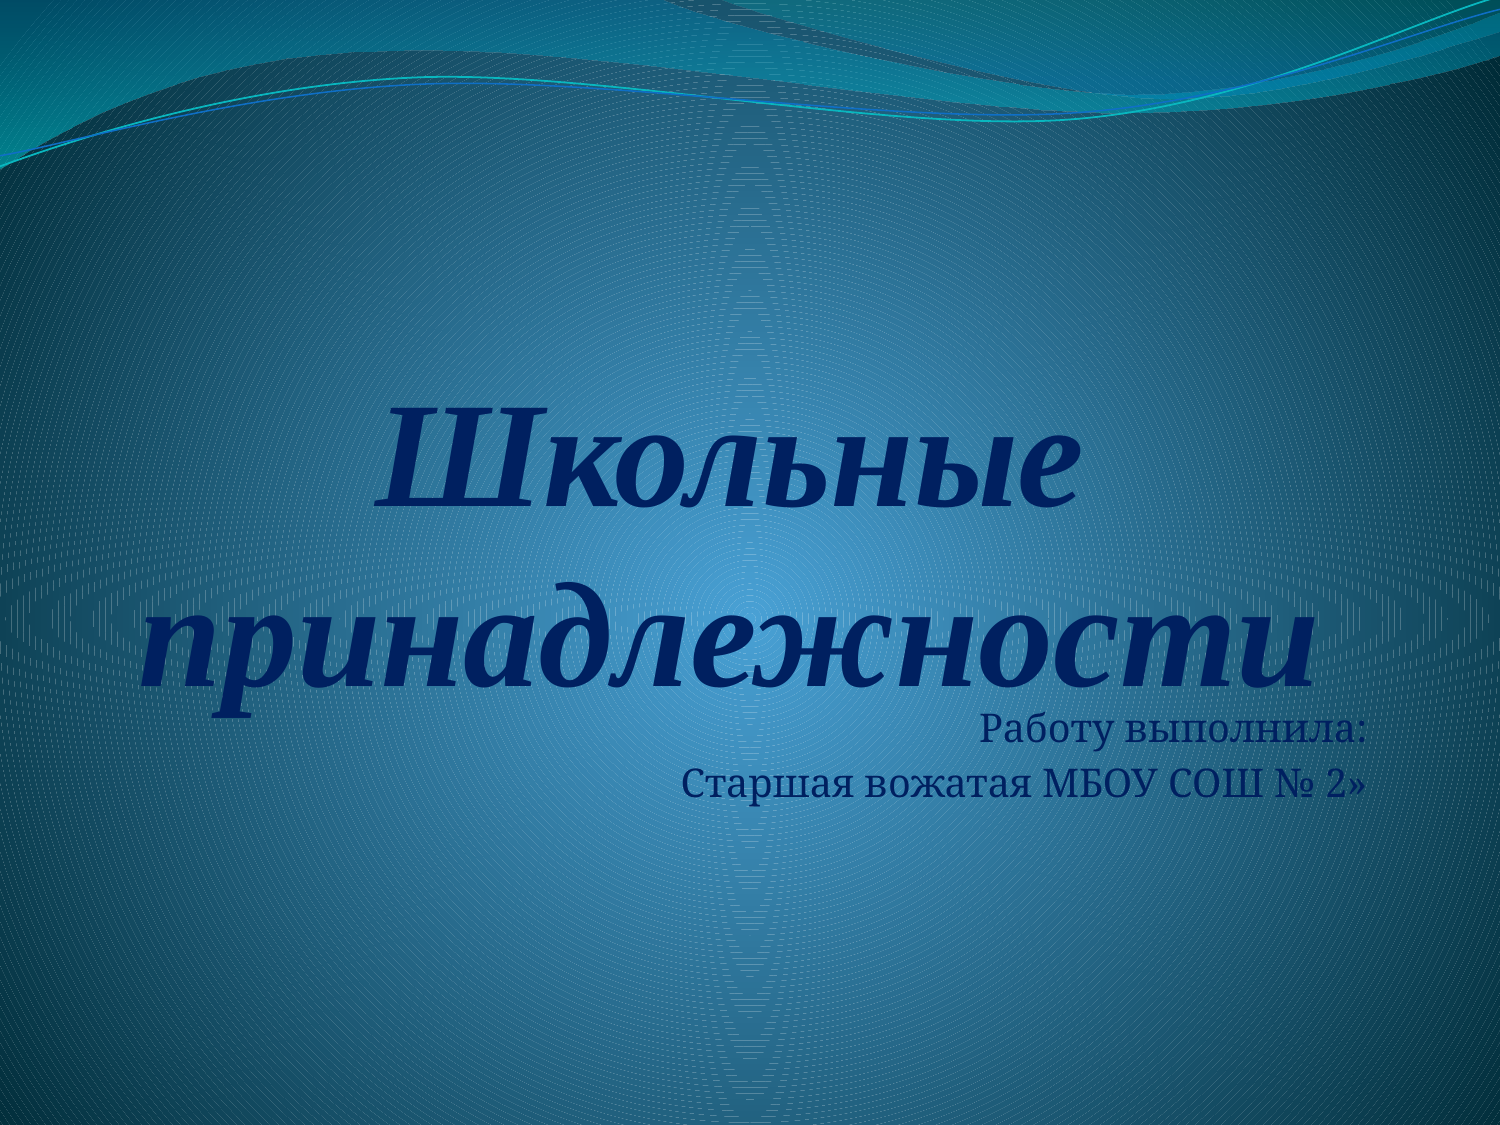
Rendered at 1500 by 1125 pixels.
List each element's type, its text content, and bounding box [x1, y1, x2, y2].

title Школьные принадлежности [87, 224, 1376, 529]
subtitle Работу выполнила: Старшая вожатая МБОУ СОШ № 2» [87, 529, 1376, 818]
